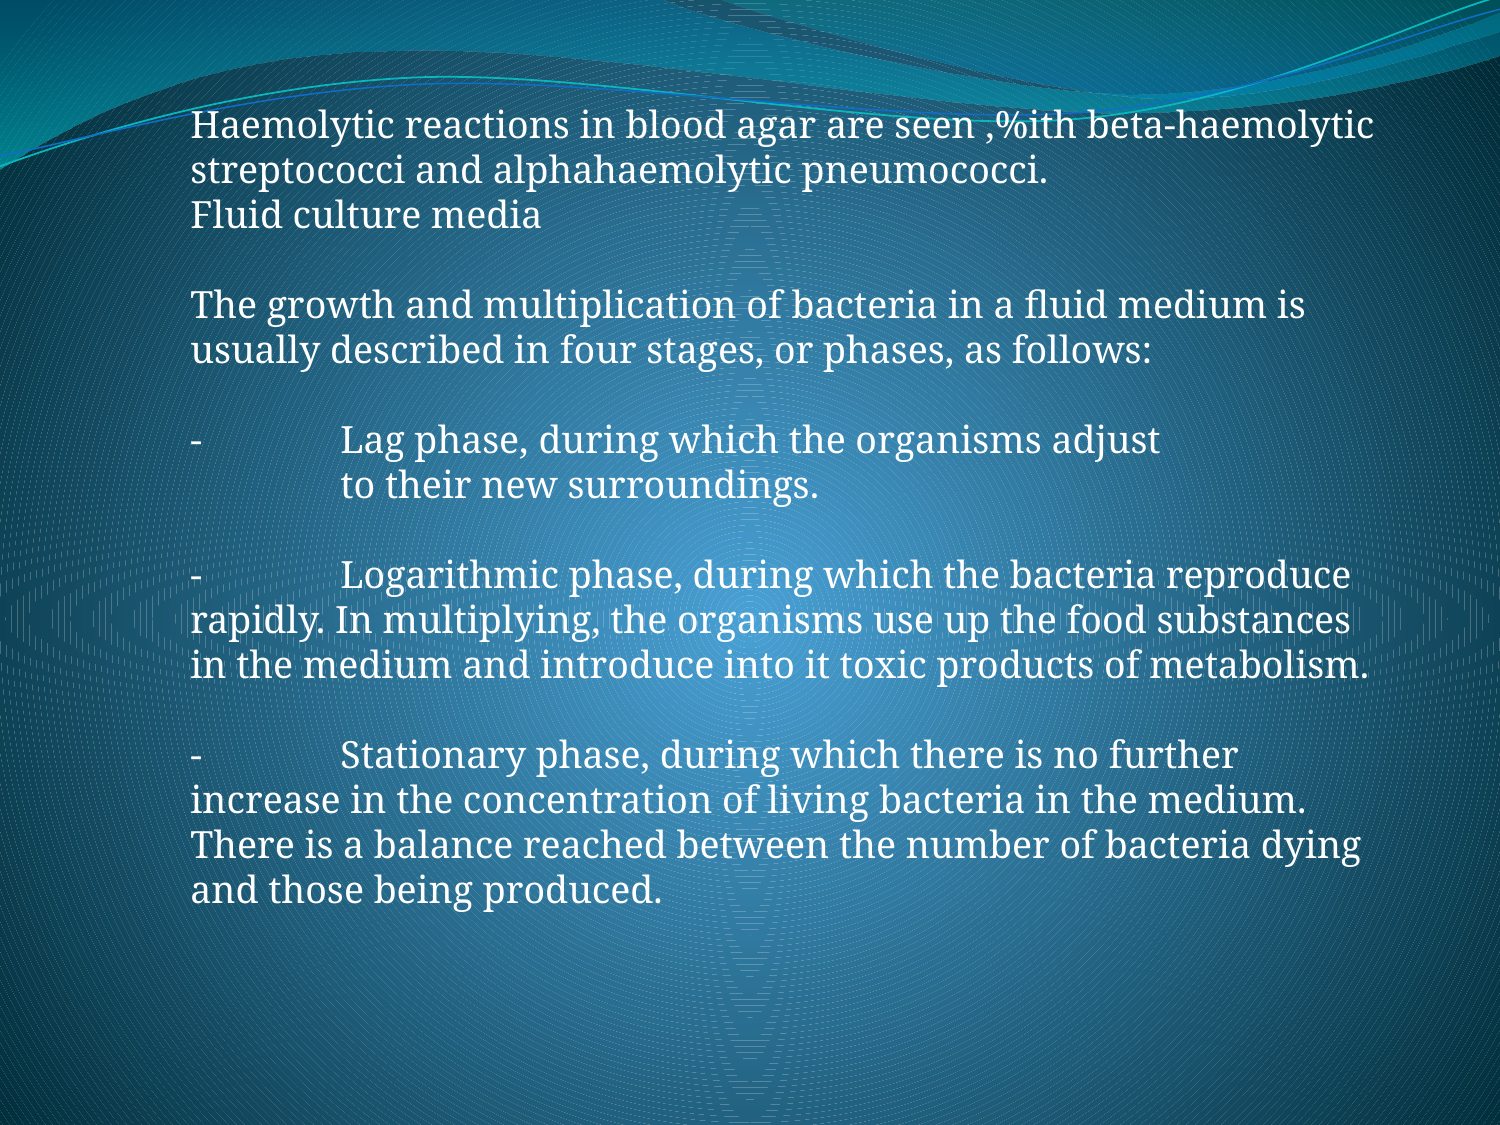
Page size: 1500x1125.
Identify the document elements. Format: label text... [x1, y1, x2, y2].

text_box Haemolytic reactions in blood agar are seen ,%ith beta-haemolytic streptococci and alphahaemolytic pneumococci. Fluid culture media The growth and multiplication of bacteria in a fluid medium is usually described in four stages, or phases, as follows: - Lag phase, during which the organisms adjust to their new surroundings. - Logarithmic phase, during which the bacteria reproduce rapidly. In multiplying, the organisms use up the food substances in the medium and introduce into it toxic products of metabolism. - Stationary phase, during which there is no further increase in the concentration of living bacteria in the medium. There is a balance reached between the number of bacteria dying and those being produced. [175, 93, 1407, 1009]
text_box [128, 46, 1454, 467]
